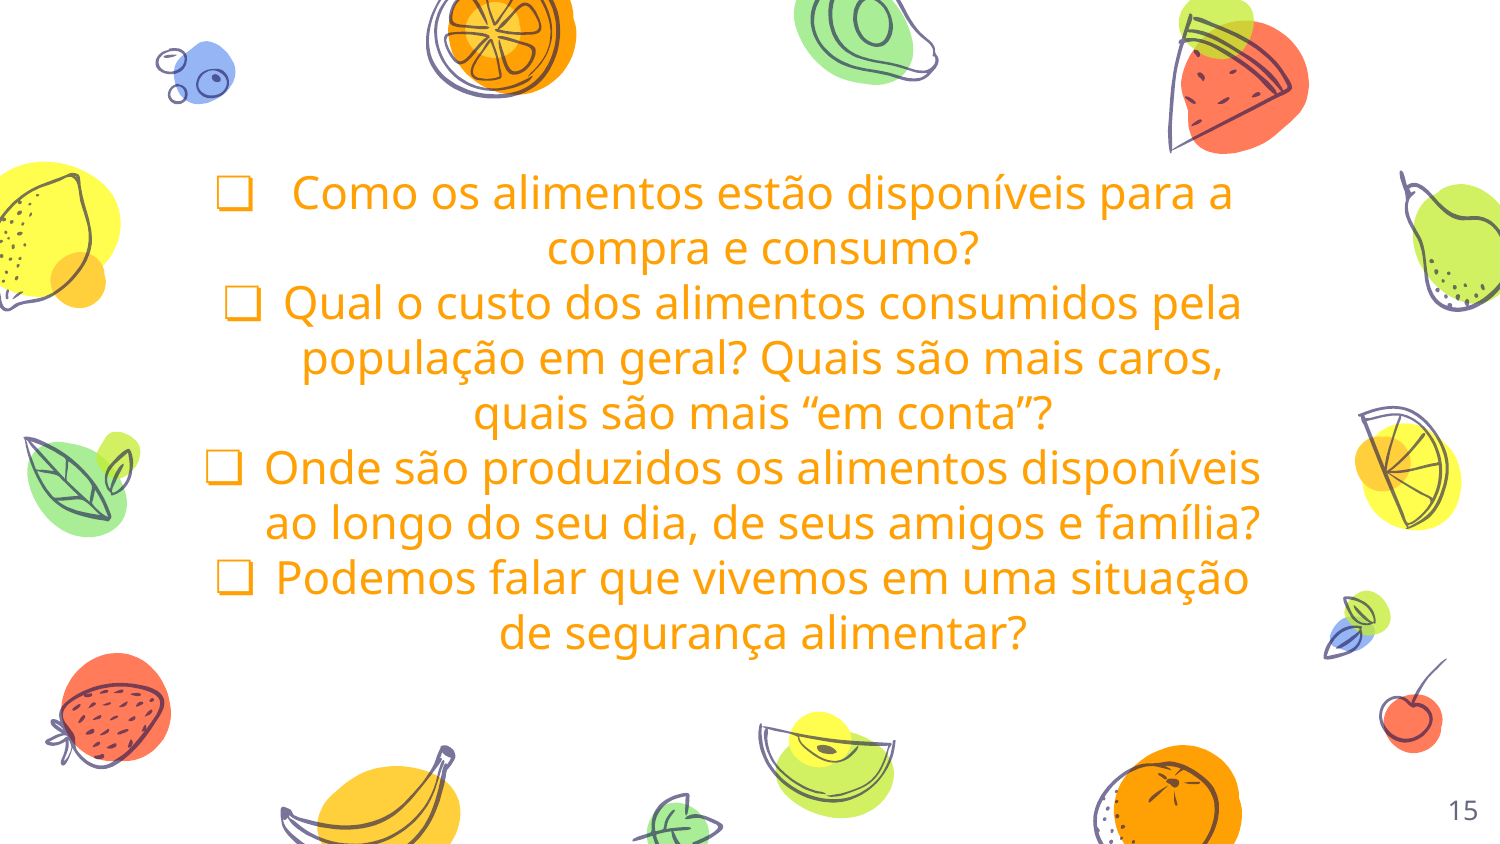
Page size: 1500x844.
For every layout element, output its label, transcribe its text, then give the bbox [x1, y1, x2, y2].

title Como os alimentos estão disponíveis para a compra e consumo? Qual o custo dos alimentos consumidos pela população em geral? Quais são mais caros, quais são mais “em conta”? Onde são produzidos os alimentos disponíveis ao longo do seu dia, de seus amigos e família? Podemos falar que vivemos em uma situação de segurança alimentar? [170, 200, 1281, 674]
slide_number ‹#› [1403, 779, 1494, 844]
